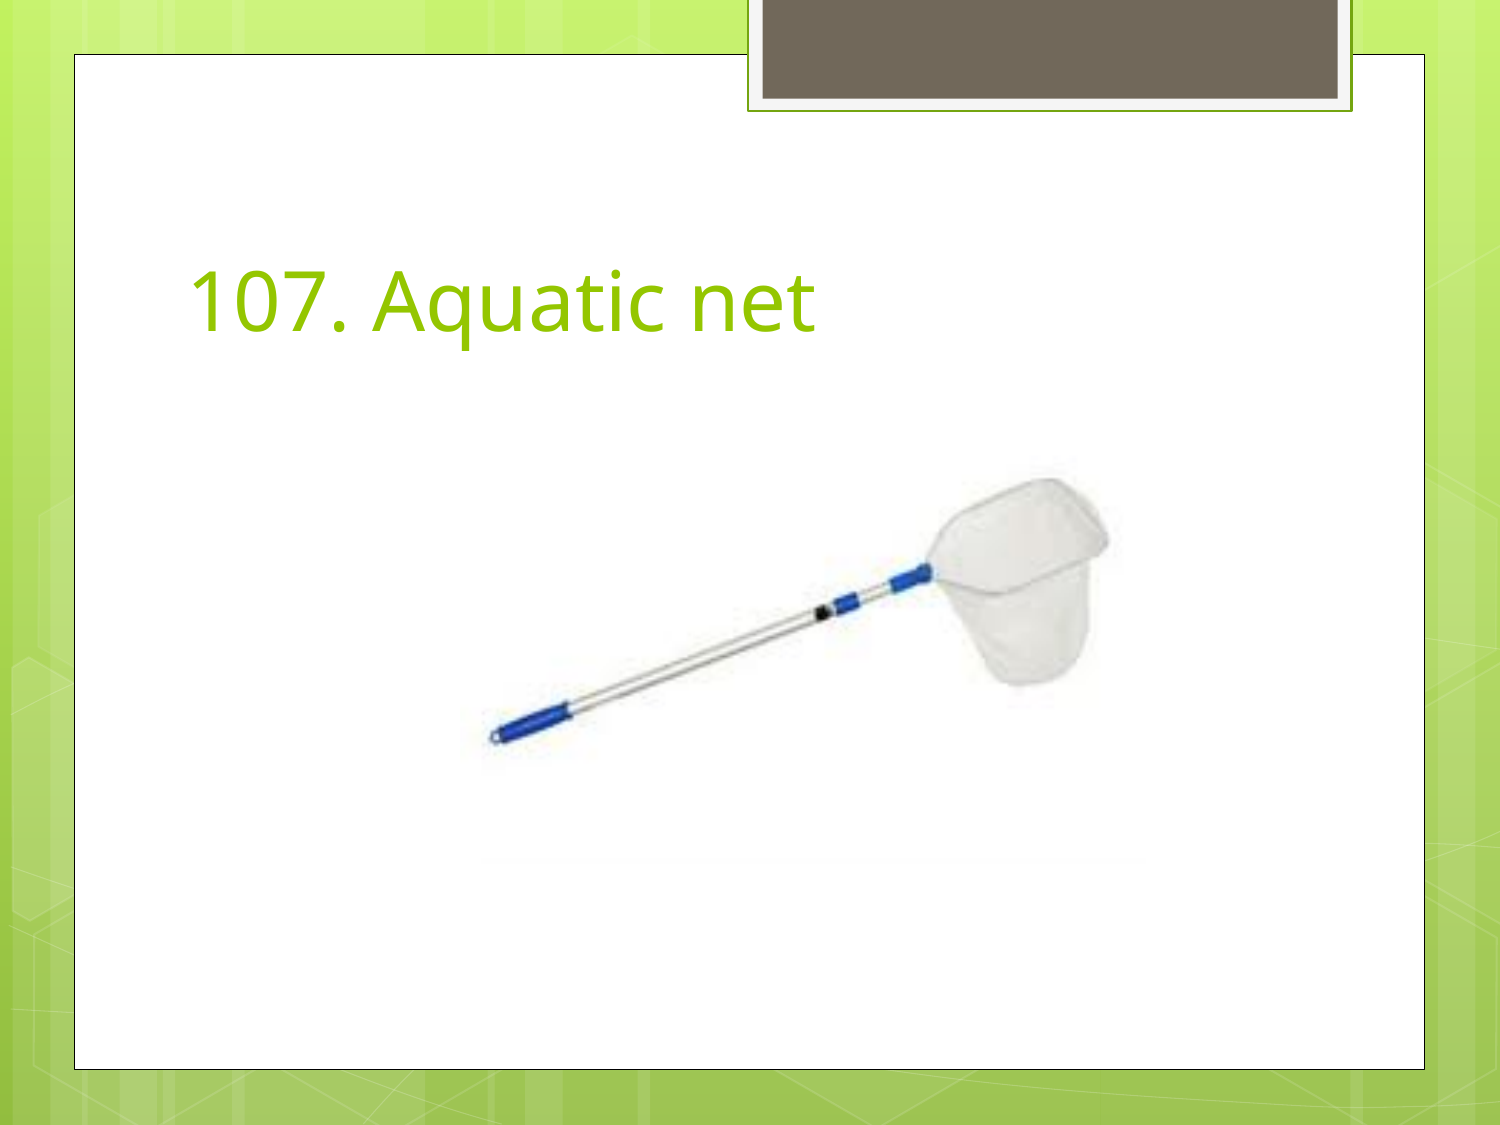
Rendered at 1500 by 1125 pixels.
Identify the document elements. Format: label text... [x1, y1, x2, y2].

title 107. Aquatic net [171, 168, 1324, 357]
picture [460, 406, 1146, 864]
